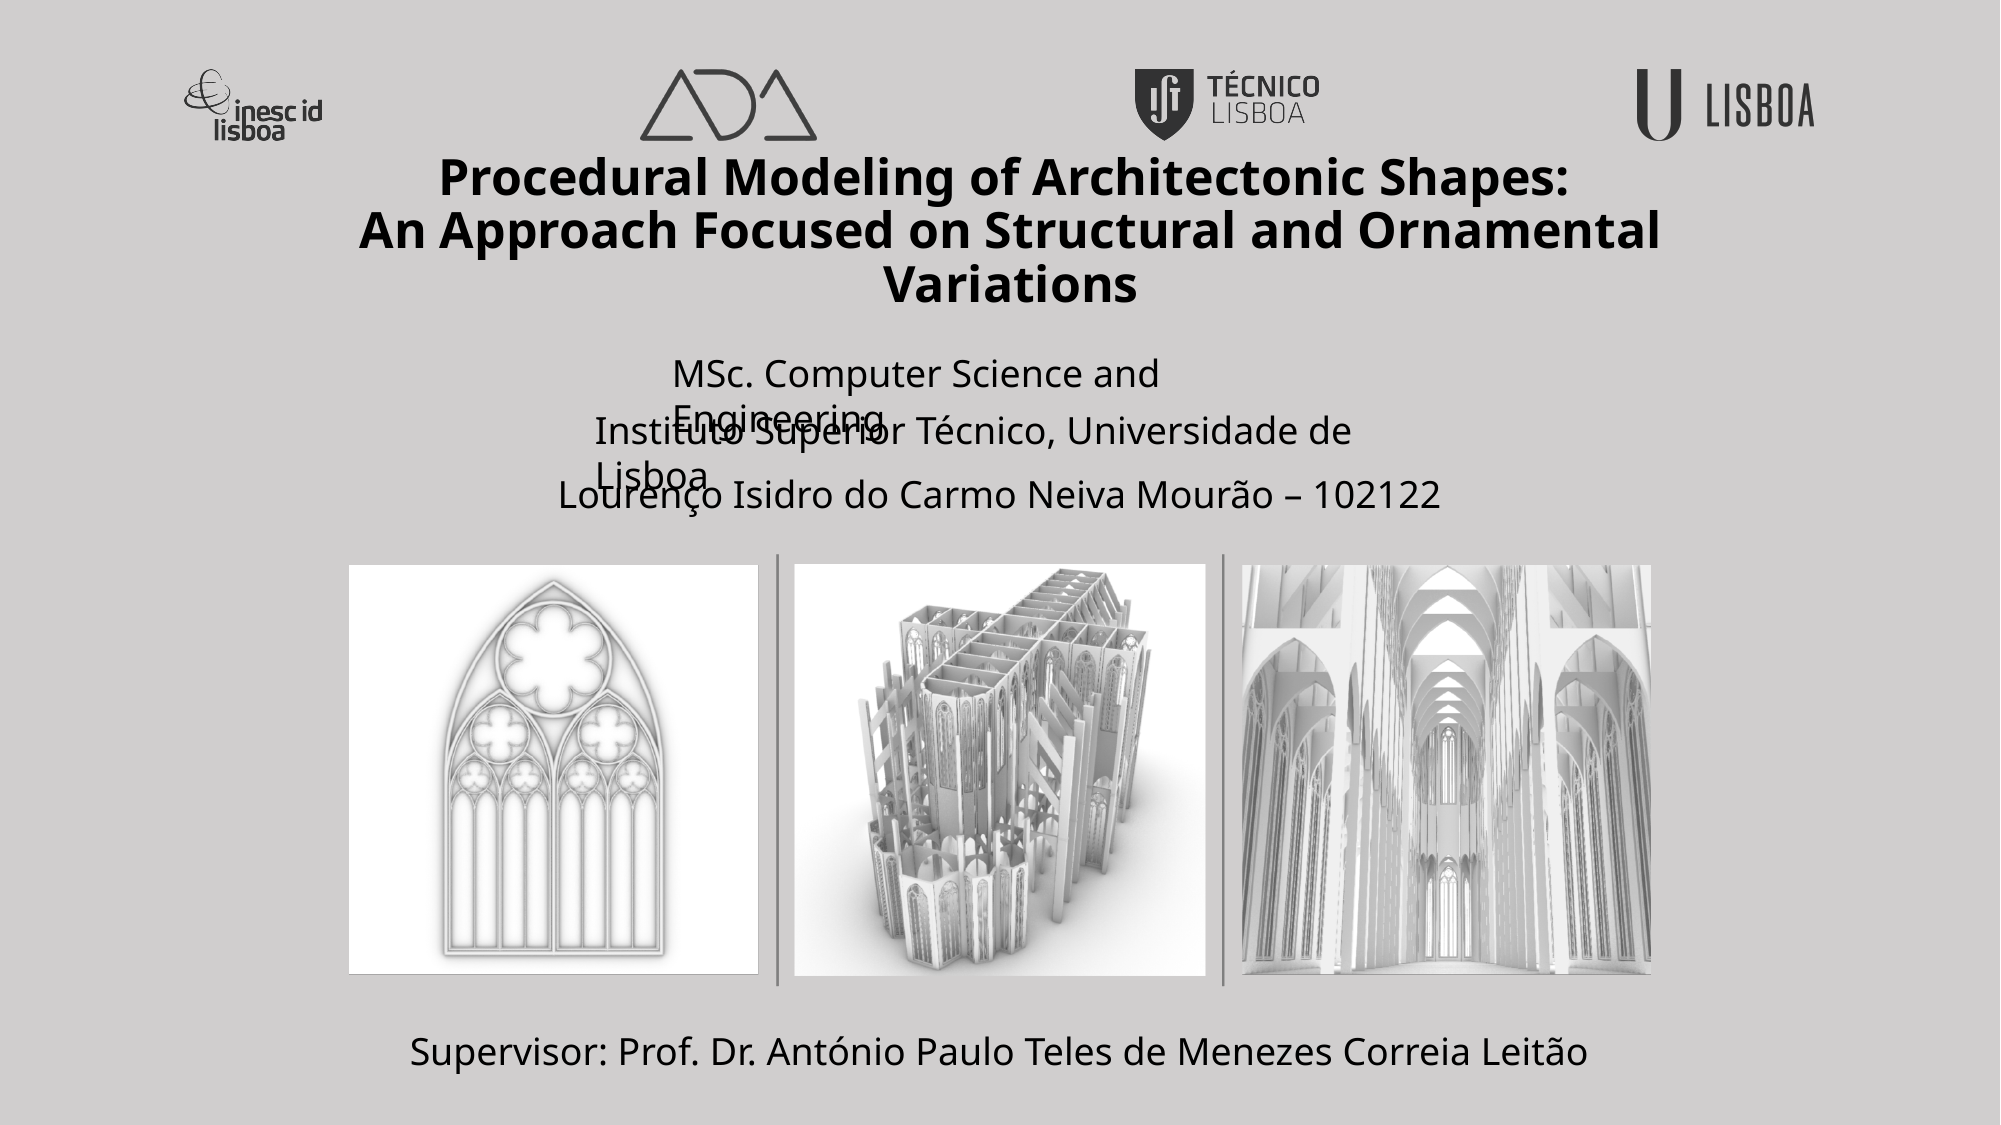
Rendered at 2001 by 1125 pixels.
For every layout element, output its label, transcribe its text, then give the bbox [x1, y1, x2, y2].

picture [348, 553, 1651, 988]
text_box MSc. Computer Science and Engineering [657, 342, 1343, 399]
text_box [184, 69, 1814, 142]
text_box Lourenço Isidro do Carmo Neiva Mourão – 102122 [542, 464, 1457, 524]
text_box Supervisor: Prof. Dr. António Paulo Teles de Menezes Correia Leitão [395, 1020, 1605, 1081]
text_box Instituto Superior Técnico, Universidade de Lisboa [579, 399, 1420, 505]
title Procedural Modeling of Architectonic Shapes: An Approach Focused on Structural and Ornamental Variations [261, 195, 1762, 322]
